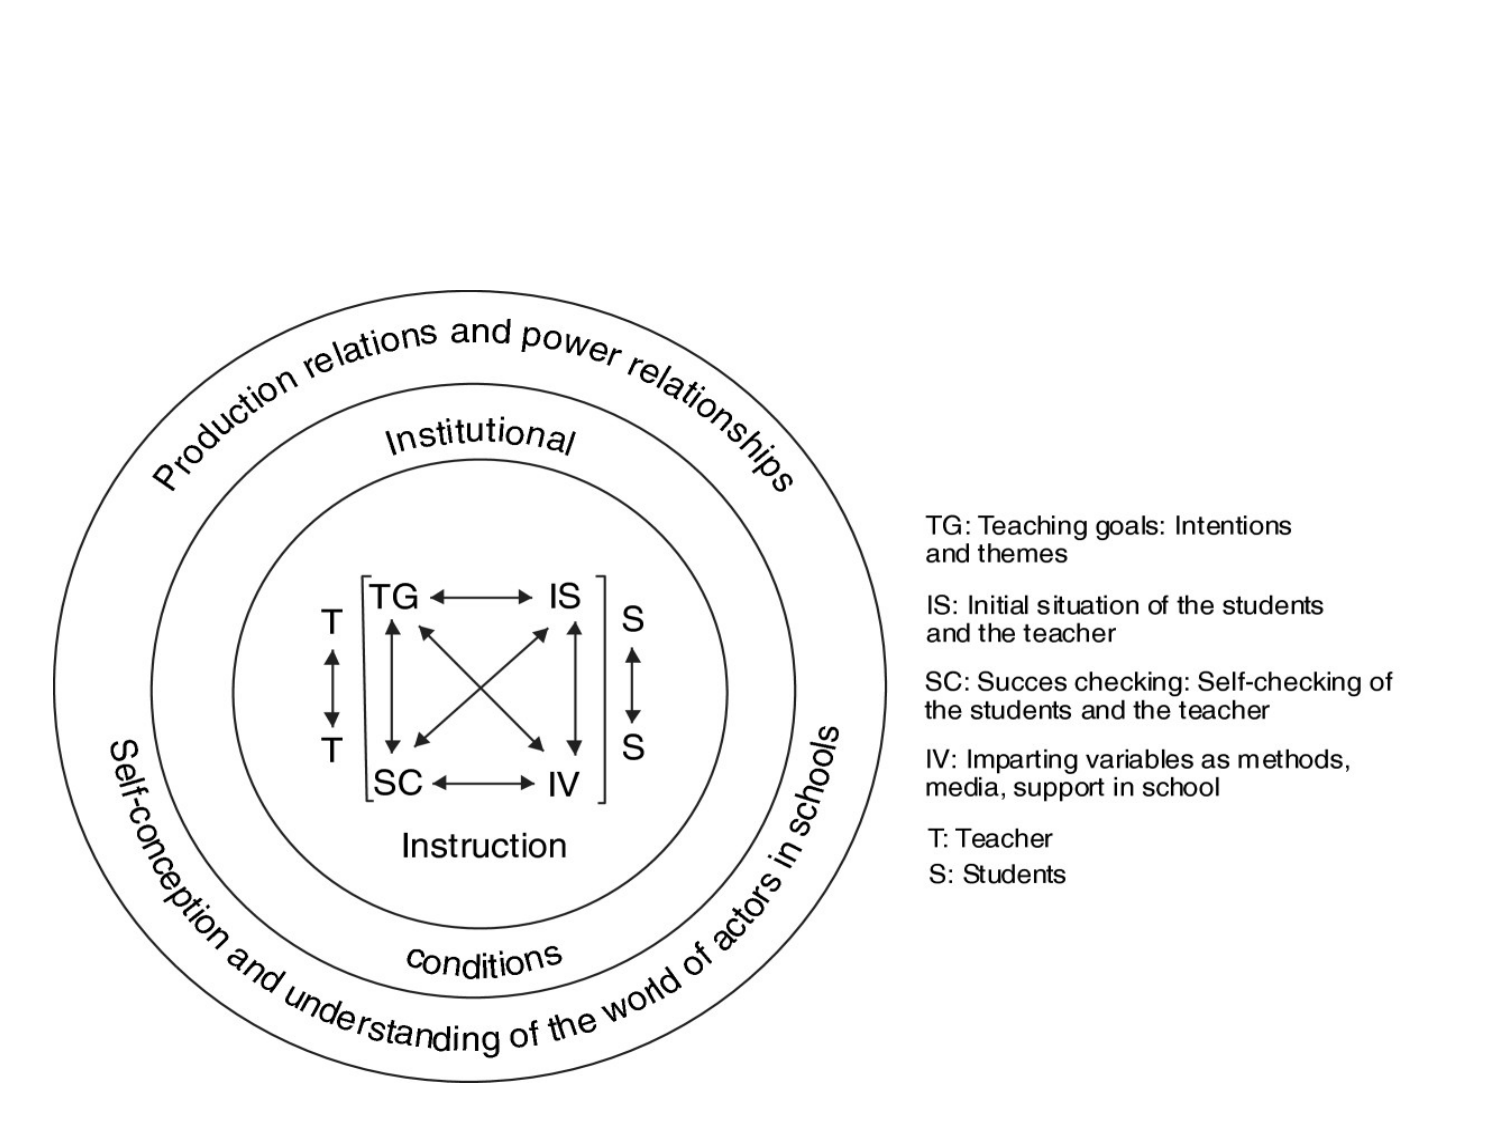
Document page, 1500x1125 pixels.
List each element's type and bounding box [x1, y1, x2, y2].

list [52, 290, 1400, 1083]
